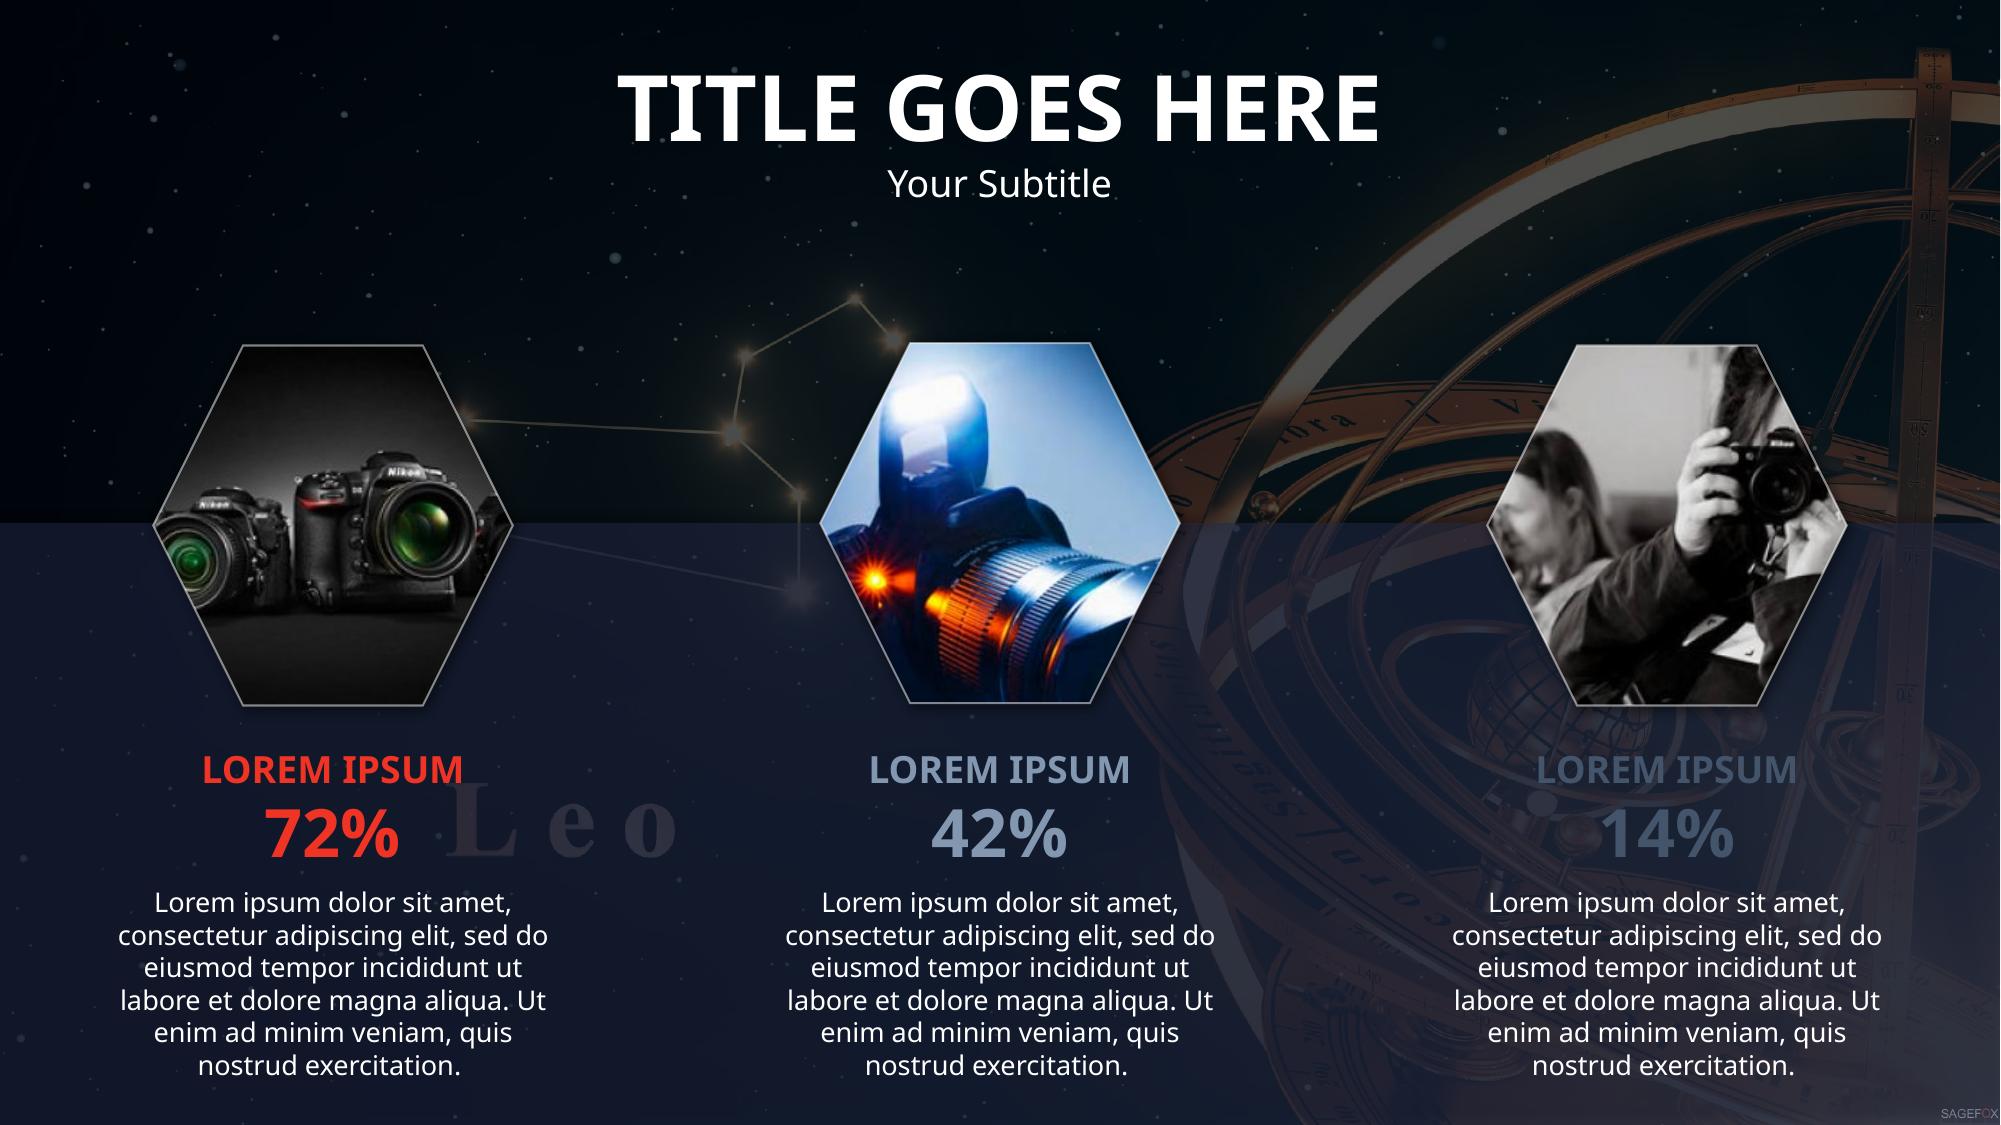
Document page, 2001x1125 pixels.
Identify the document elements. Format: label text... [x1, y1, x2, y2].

text_box LOREM IPSUM 72% Lorem ipsum dolor sit amet, consectetur adipiscing elit, sed do eiusmod tempor incididunt ut labore et dolore magna aliqua. Ut enim ad minim veniam, quis nostrud exercitation. [95, 738, 571, 1089]
text_box [819, 342, 1181, 705]
text_box [0, 522, 2000, 1125]
text_box [152, 344, 514, 707]
text_box LOREM IPSUM 14% Lorem ipsum dolor sit amet, consectetur adipiscing elit, sed do eiusmod tempor incididunt ut labore et dolore magna aliqua. Ut enim ad minim veniam, quis nostrud exercitation. [1429, 738, 1905, 1089]
text_box LOREM IPSUM 42% Lorem ipsum dolor sit amet, consectetur adipiscing elit, sed do eiusmod tempor incididunt ut labore et dolore magna aliqua. Ut enim ad minim veniam, quis nostrud exercitation. [762, 738, 1238, 1089]
text_box [1486, 344, 1848, 707]
text_box TITLE GOES HERE Your Subtitle [548, 42, 1452, 212]
picture [0, 0, 2001, 1125]
